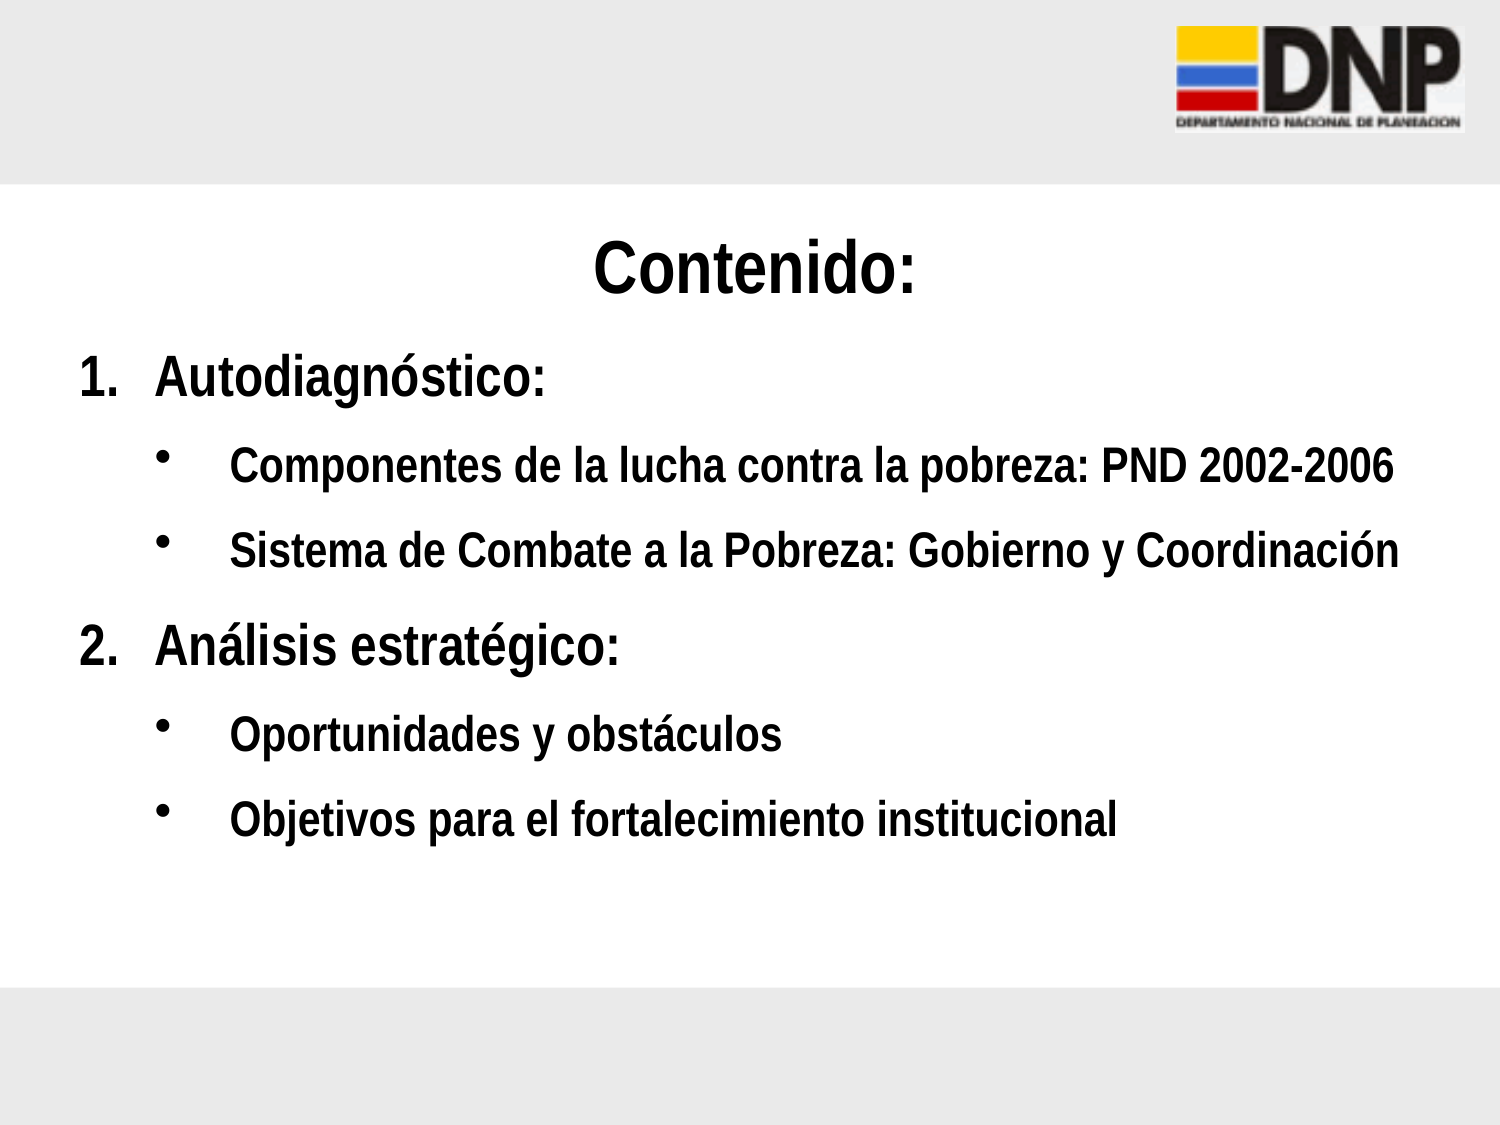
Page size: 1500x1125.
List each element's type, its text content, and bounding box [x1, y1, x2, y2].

text_box [0, 987, 1500, 1125]
text_box [0, 0, 1500, 181]
picture [1174, 26, 1465, 134]
text_box Contenido: Autodiagnóstico: Componentes de la lucha contra la pobreza: PND 2002-2006 Sistema de Combate a la Pobreza: Gobierno y Coordinación Análisis estratégico: Oportunidades y obstáculos Objetivos para el fortalecimiento institucional [64, 211, 1447, 940]
